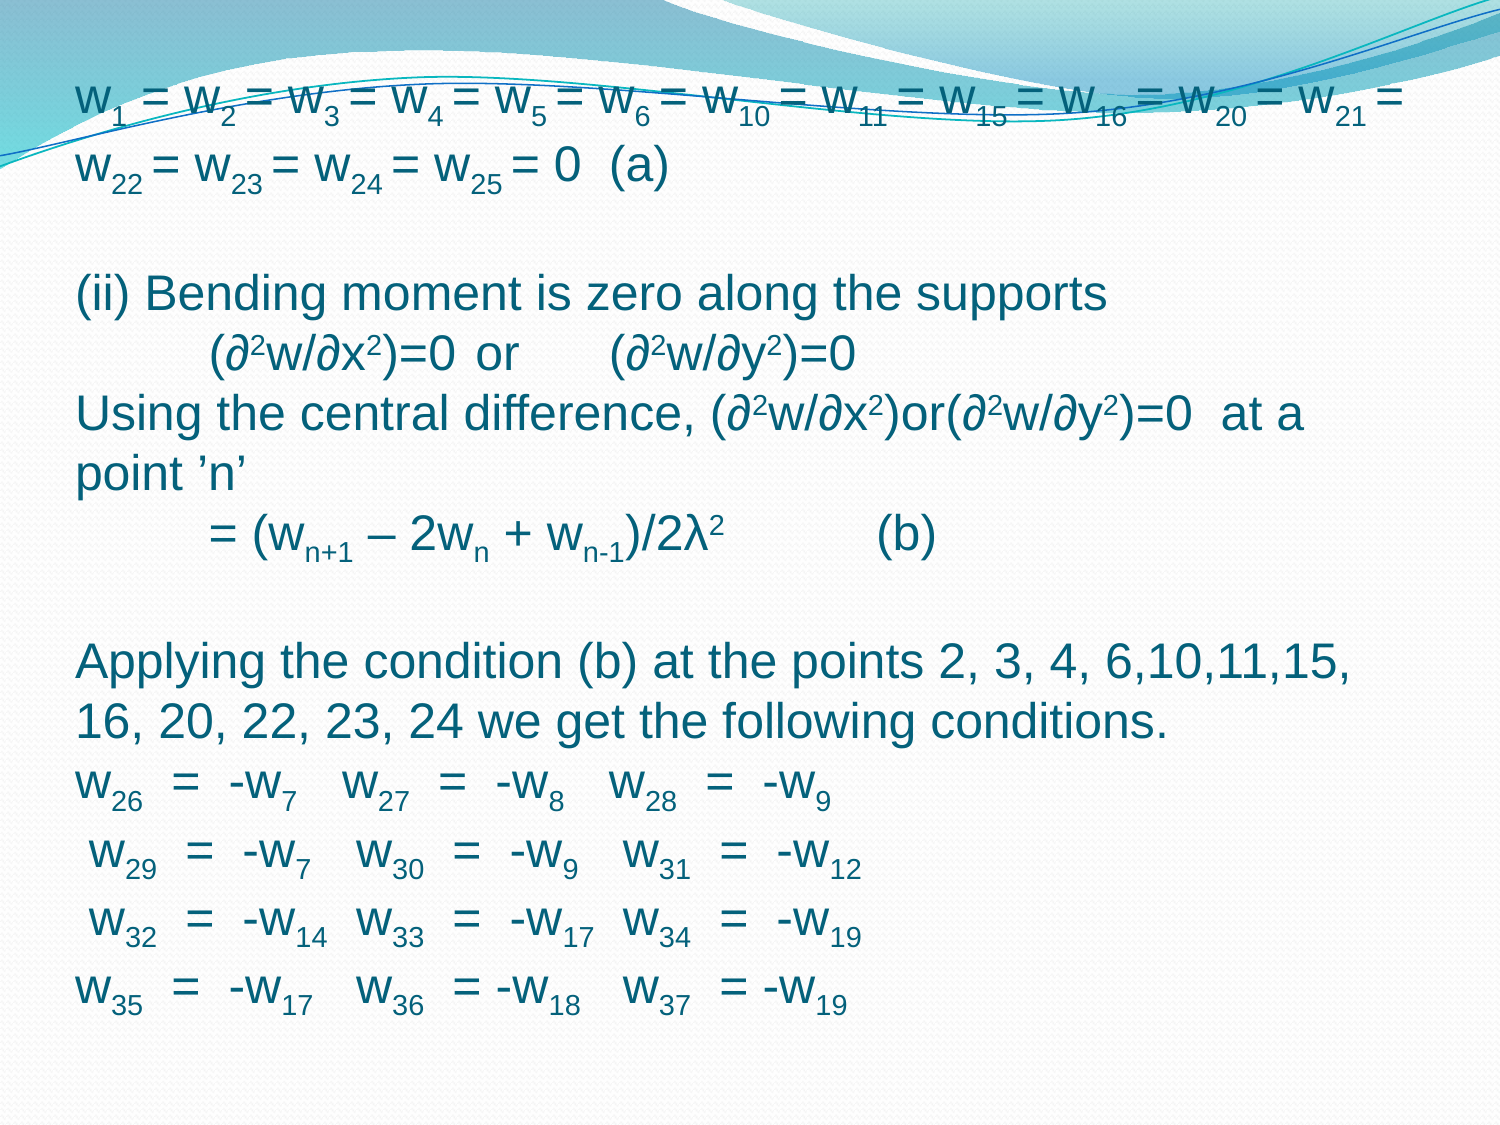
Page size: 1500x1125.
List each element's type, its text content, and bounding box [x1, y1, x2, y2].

title w1 = w2 = w3 = w4 = w5 = w6 = w10 = w11 = w15 = w16 = w20 = w21 = w22 = w23 = w24 = w25 = 0 (a) (ii) Bending moment is zero along the supports (∂2w/∂x2)=0 or (∂2w/∂y2)=0 Using the central difference, (∂2w/∂x2)or(∂2w/∂y2)=0 at a point ’n’ = (wn+1 – 2wn + wn-1)/2λ2 (b) Applying the condition (b) at the points 2, 3, 4, 6,10,11,15, 16, 20, 22, 23, 24 we get the following conditions. w26 = -w7 w27 = -w8 w28 = -w9 w29 = -w7 w30 = -w9 w31 = -w12 w32 = -w14 w33 = -w17 w34 = -w19 w35 = -w17 w36 = -w18 w37 = -w19 [75, 45, 1425, 1075]
